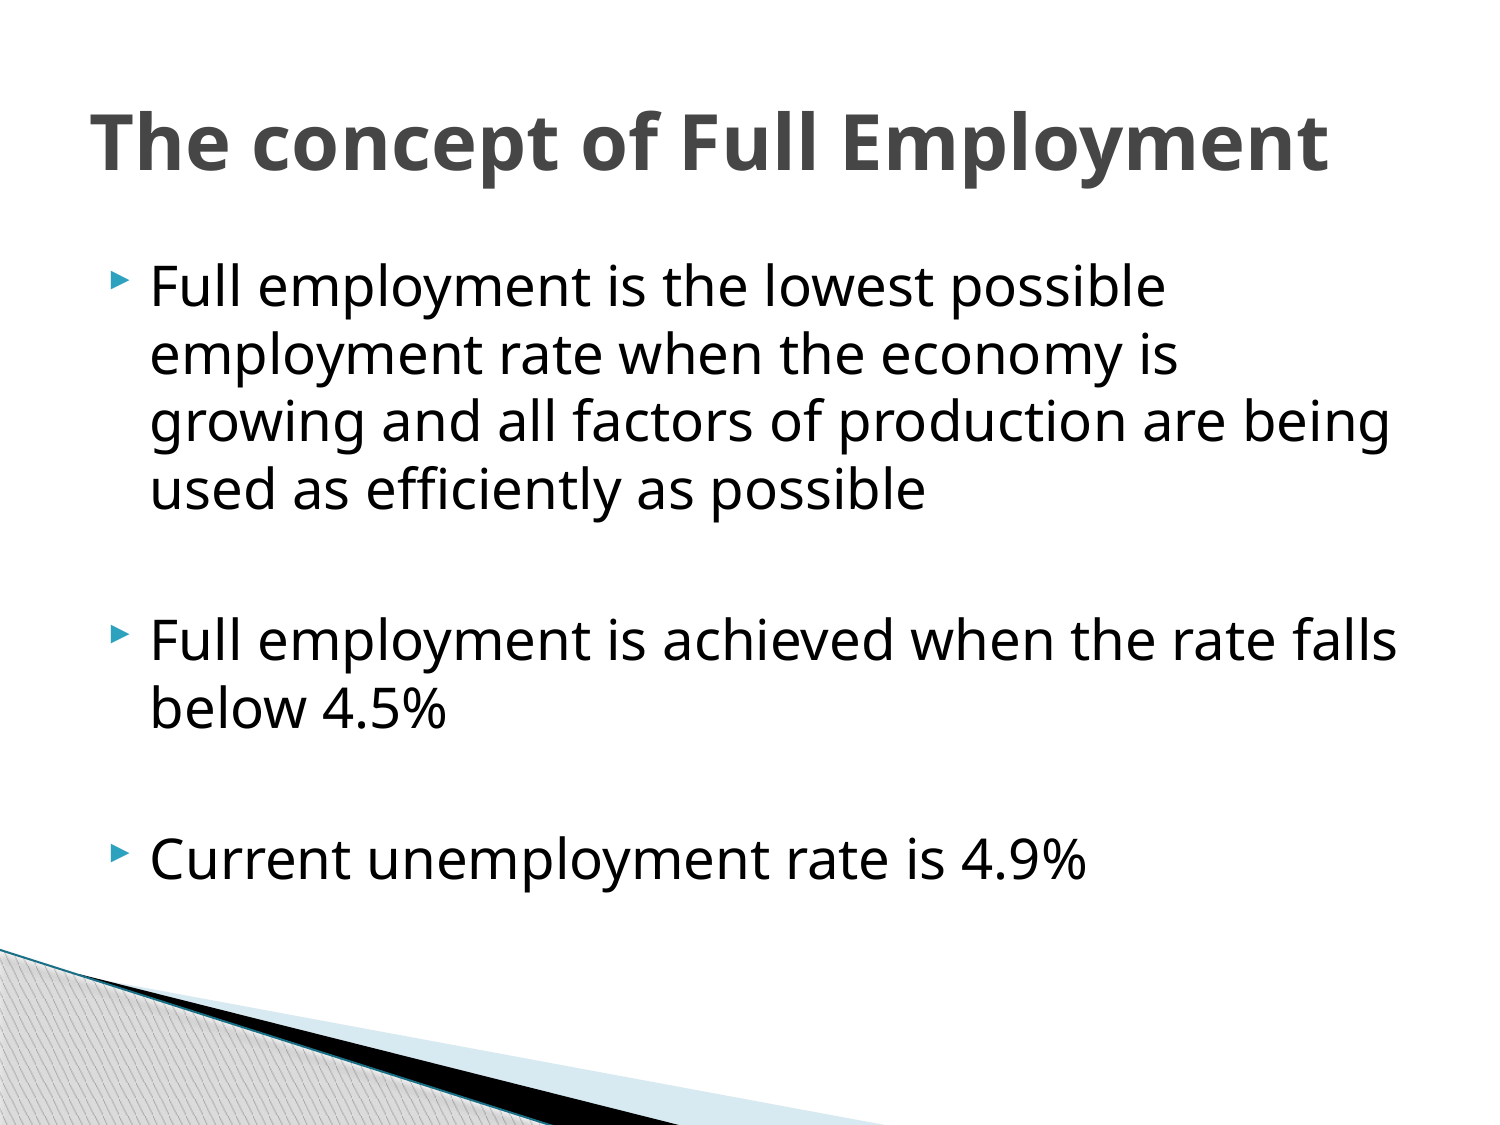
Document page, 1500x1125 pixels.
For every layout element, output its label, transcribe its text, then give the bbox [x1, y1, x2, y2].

list Full employment is the lowest possible employment rate when the economy is growing and all factors of production are being used as efficiently as possible Full employment is achieved when the rate falls below 4.5% Current unemployment rate is 4.9% [75, 243, 1425, 986]
title The concept of Full Employment [75, 45, 1425, 233]
